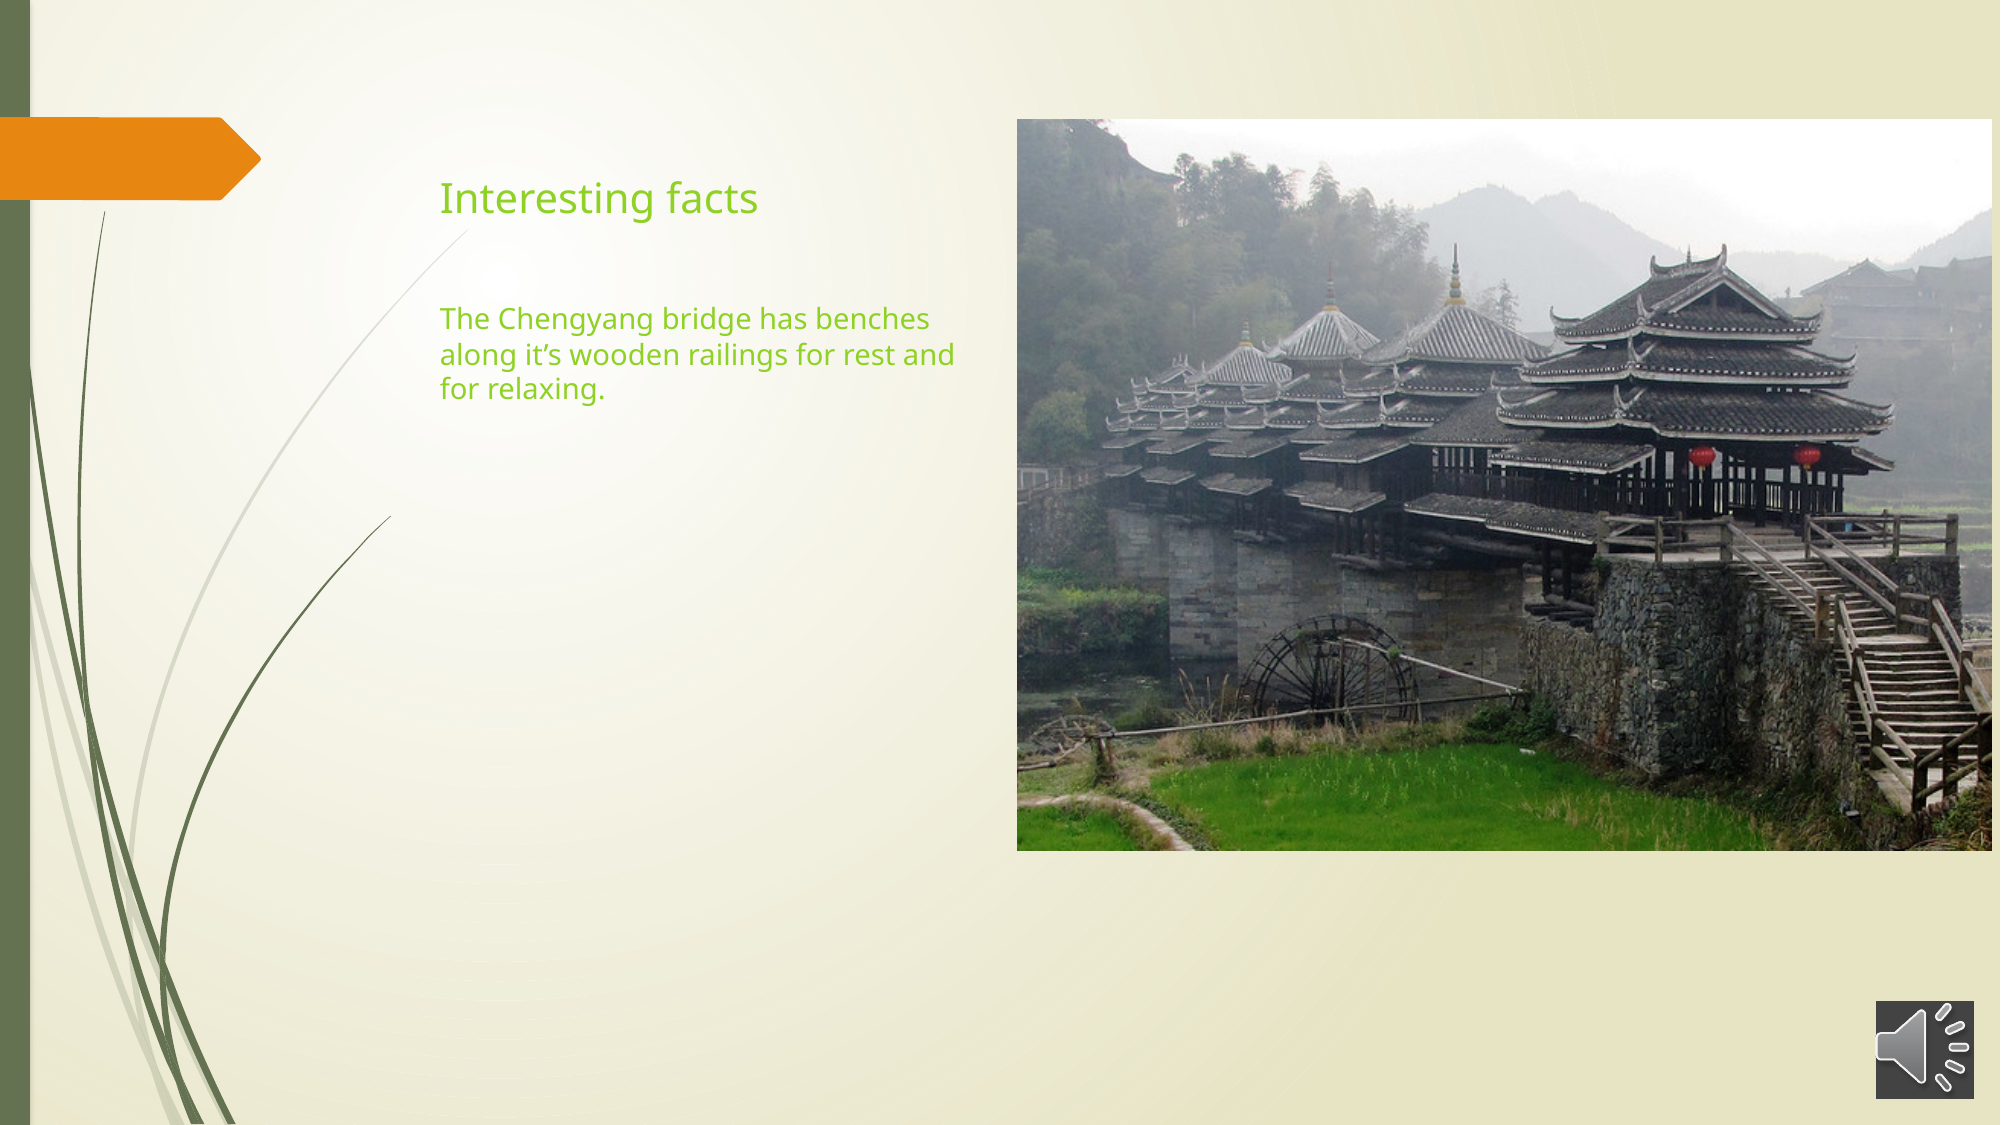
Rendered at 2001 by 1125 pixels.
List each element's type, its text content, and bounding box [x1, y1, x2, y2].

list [1017, 119, 1993, 851]
title Interesting facts [424, 68, 1000, 230]
picture [1874, 999, 1976, 1101]
list The Chengyang bridge has benches along it’s wooden railings for rest and for relaxing. [424, 293, 1000, 962]
